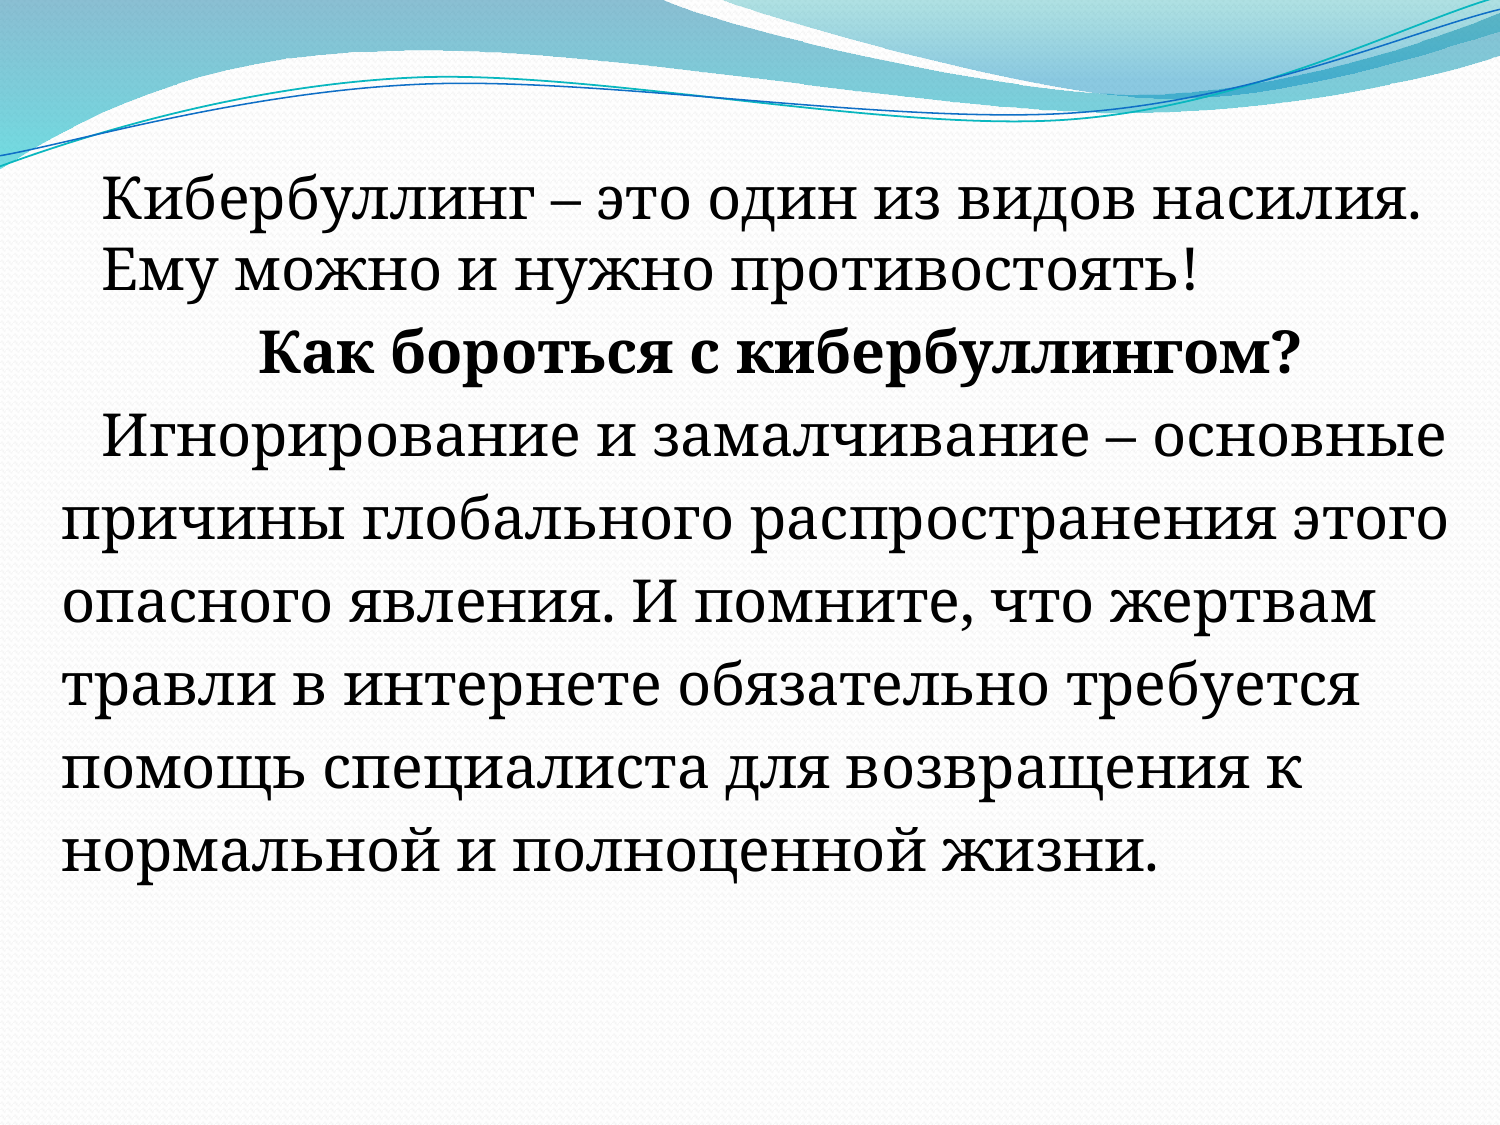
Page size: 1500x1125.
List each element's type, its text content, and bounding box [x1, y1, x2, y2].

list Кибербуллинг – это один из видов насилия. Ему можно и нужно противостоять! Как бороться с кибербуллингом? Игнорирование и замалчивание – основные причины глобального распространения этого опасного явления. И помните, что жертвам травли в интернете обязательно требуется помощь специалиста для возвращения к нормальной и полноценной жизни. [46, 152, 1500, 1043]
